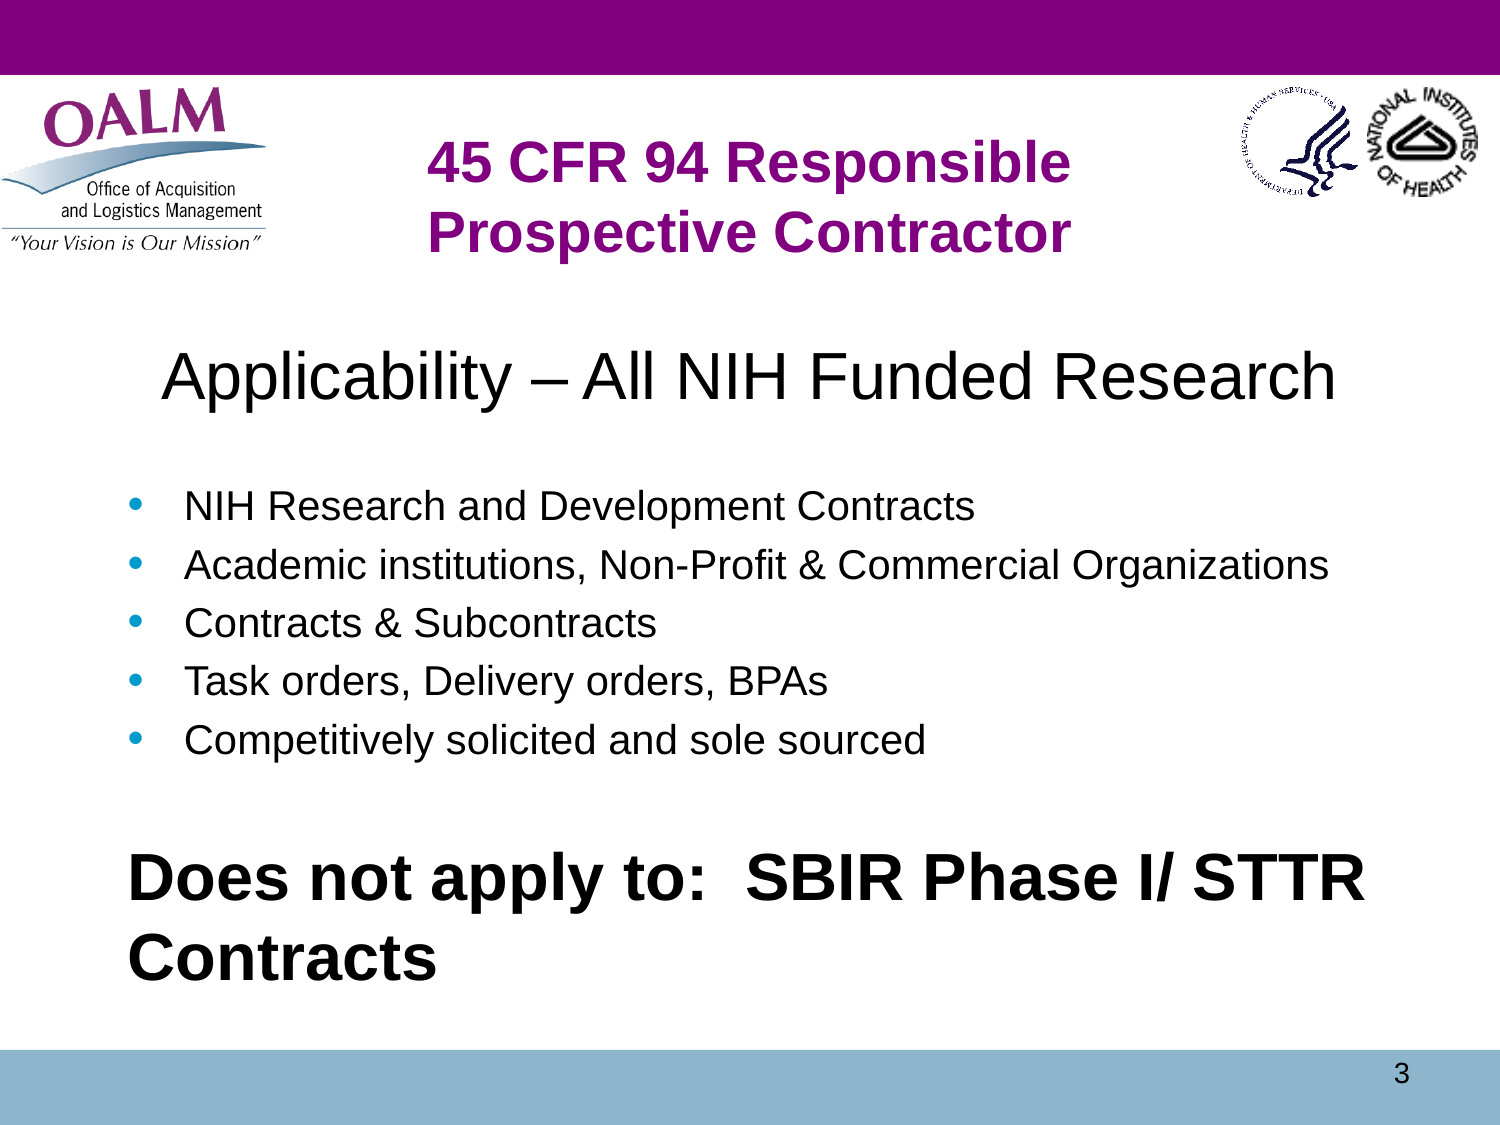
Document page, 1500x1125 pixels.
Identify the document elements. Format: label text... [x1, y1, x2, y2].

list Applicability – All NIH Funded Research NIH Research and Development Contracts Academic institutions, Non-Profit & Commercial Organizations Contracts & Subcontracts Task orders, Delivery orders, BPAs Competitively solicited and sole sourced Does not apply to: SBIR Phase I/ STTR Contracts [112, 324, 1388, 1000]
slide_number 3 [1074, 1046, 1425, 1125]
picture [0, 87, 266, 250]
title 45 CFR 94 Responsible Prospective Contractor [275, 99, 1225, 288]
picture [1367, 87, 1478, 197]
picture [1237, 87, 1358, 197]
